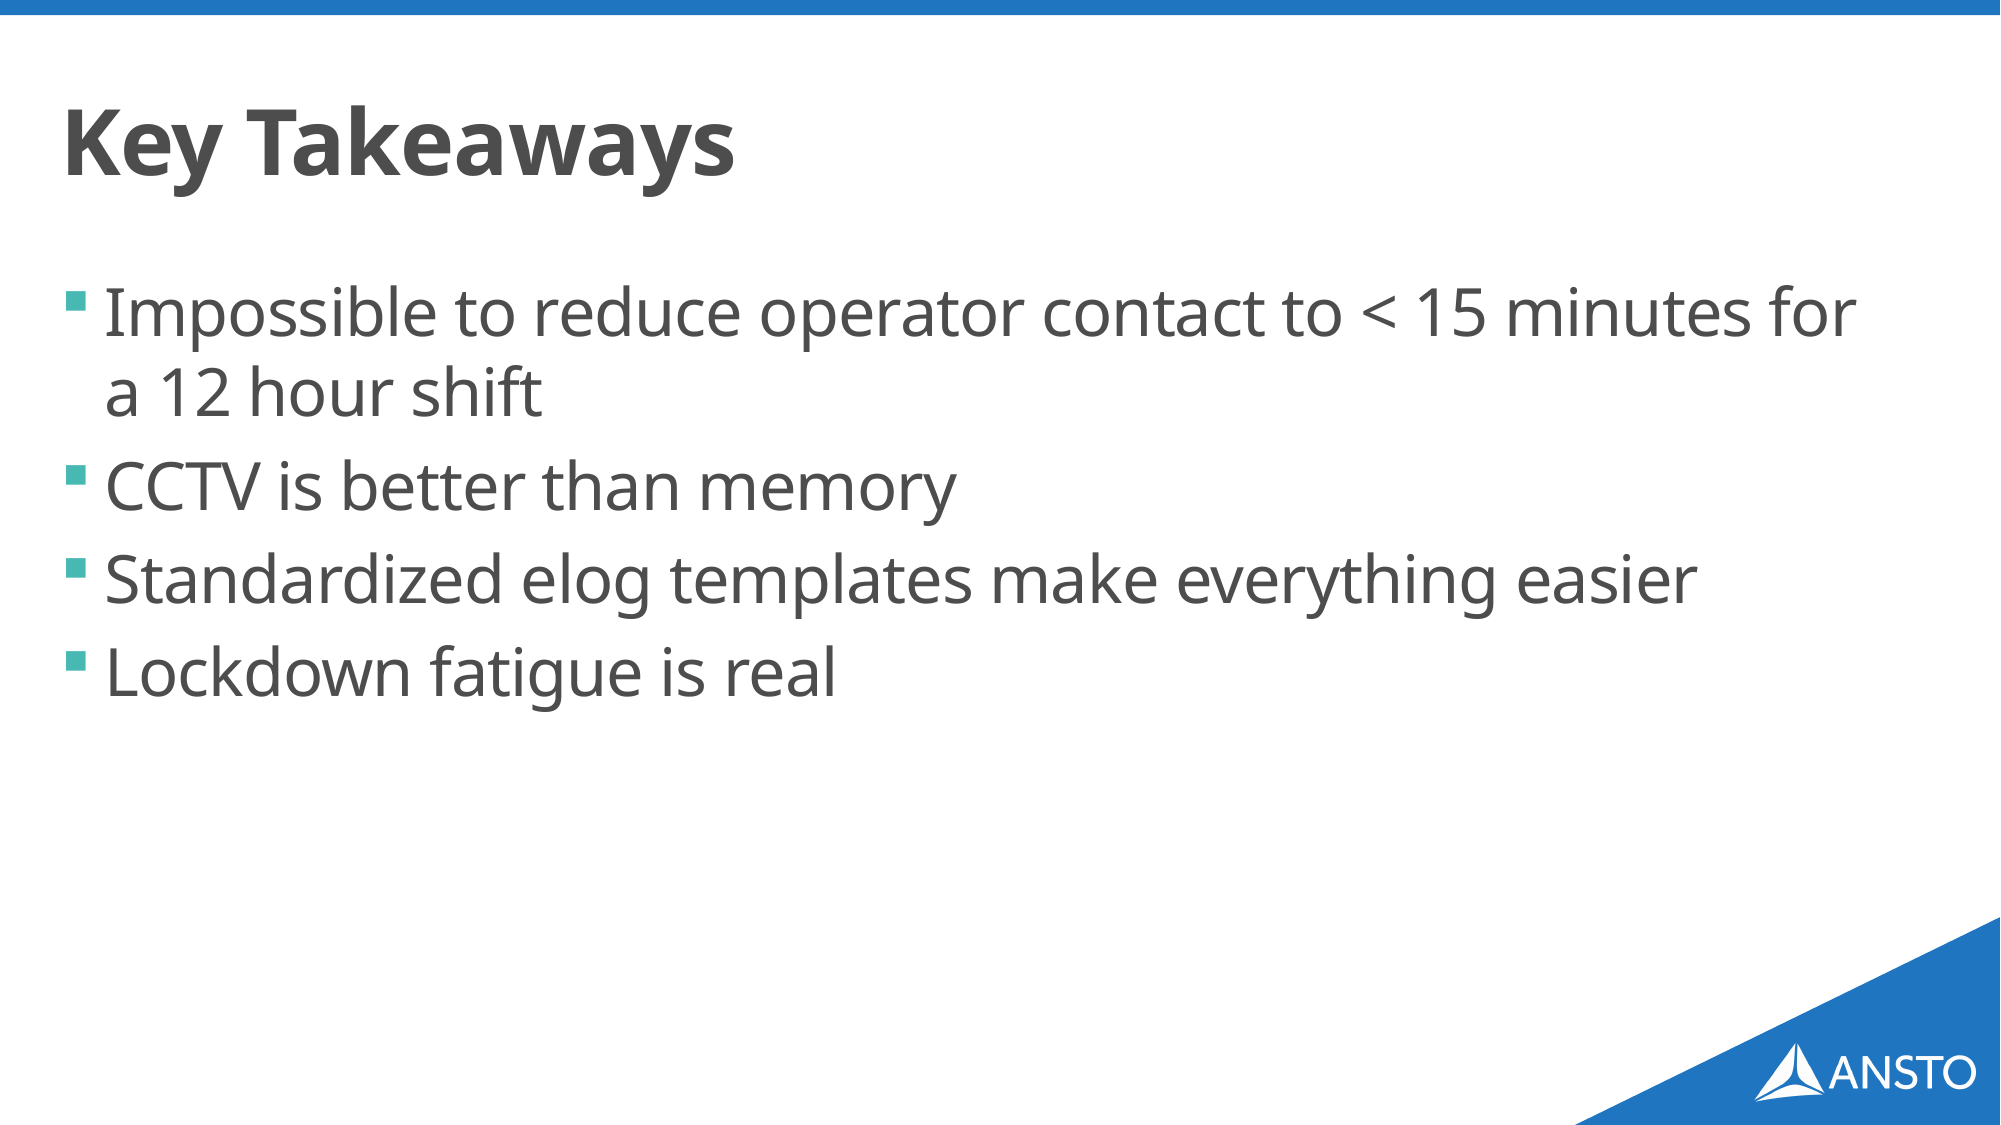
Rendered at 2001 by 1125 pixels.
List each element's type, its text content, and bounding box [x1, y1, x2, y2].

title Key Takeaways [45, 15, 1900, 203]
picture [1754, 1043, 1976, 1102]
list Impossible to reduce operator contact to < 15 minutes for a 12 hour shift CCTV is better than memory Standardized elog templates make everything easier Lockdown fatigue is real [45, 262, 1900, 1005]
